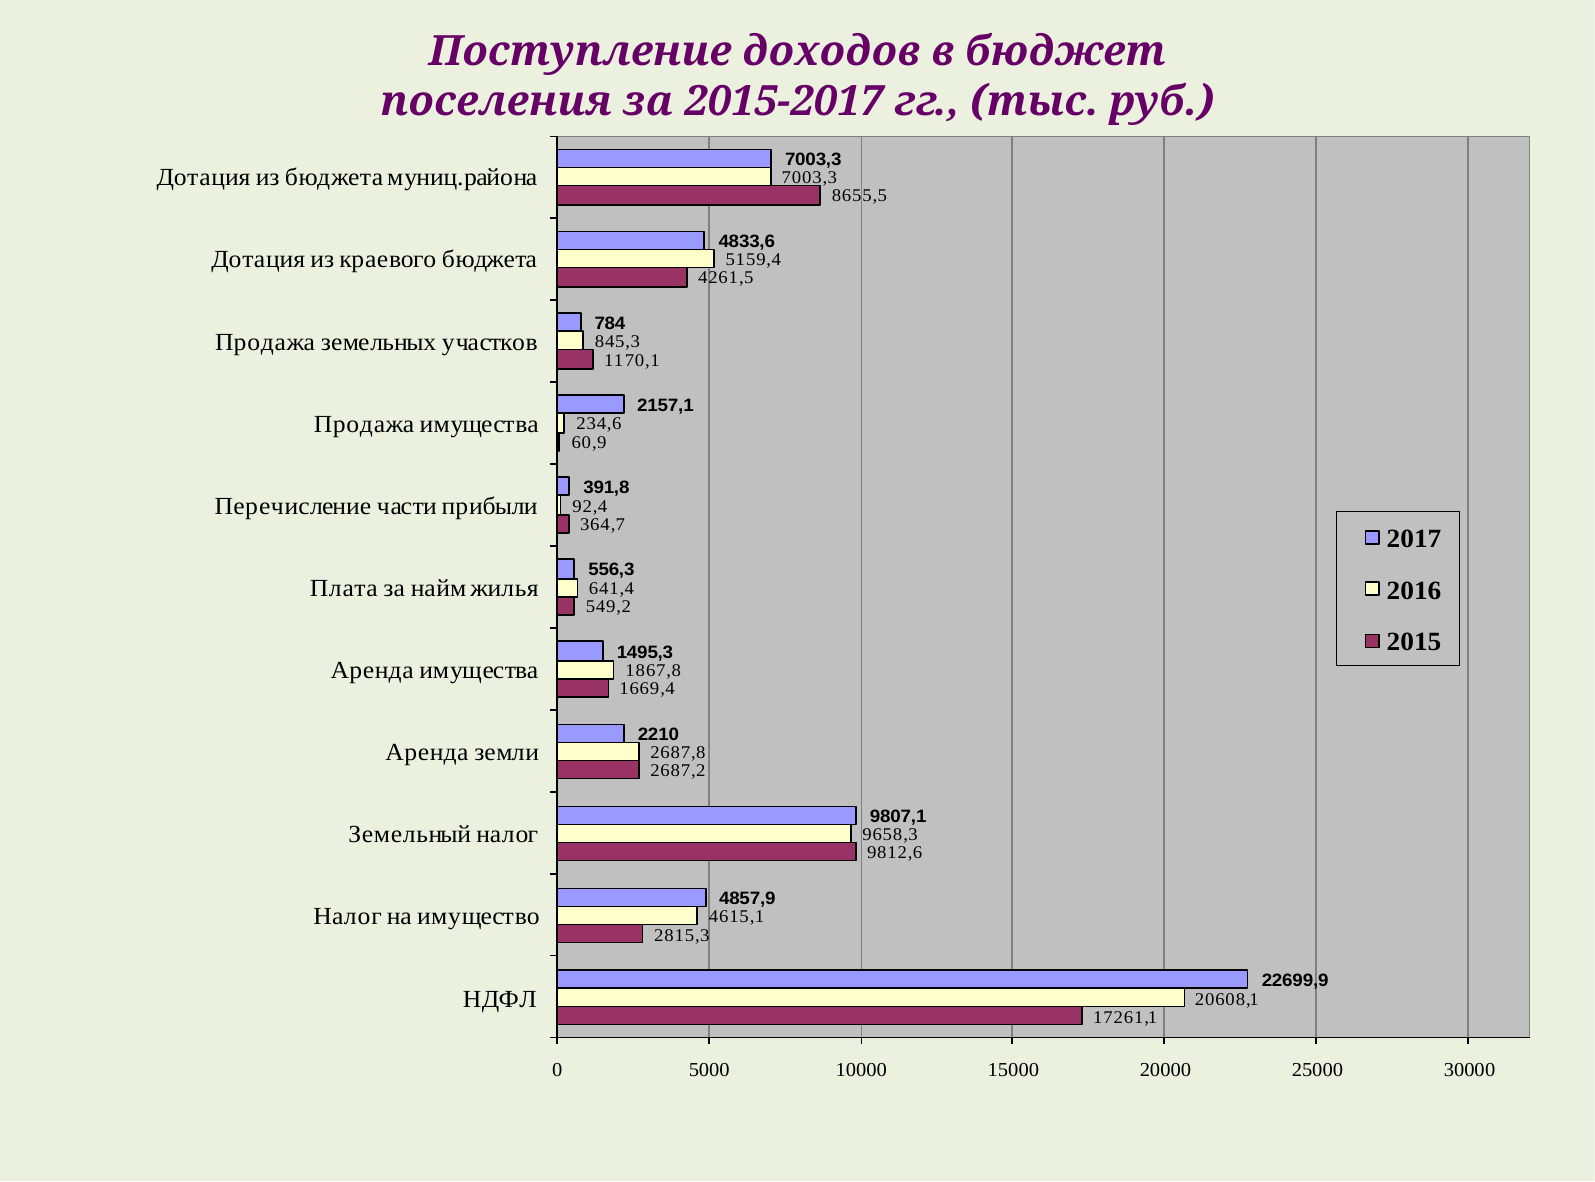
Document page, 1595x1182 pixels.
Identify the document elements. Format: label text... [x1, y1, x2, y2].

title Поступление доходов в бюджет поселения за 2015-2017 гг., (тыс. руб.) [322, 75, 1273, 125]
text_box [0, 0, 1595, 75]
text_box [31, 126, 1579, 1154]
